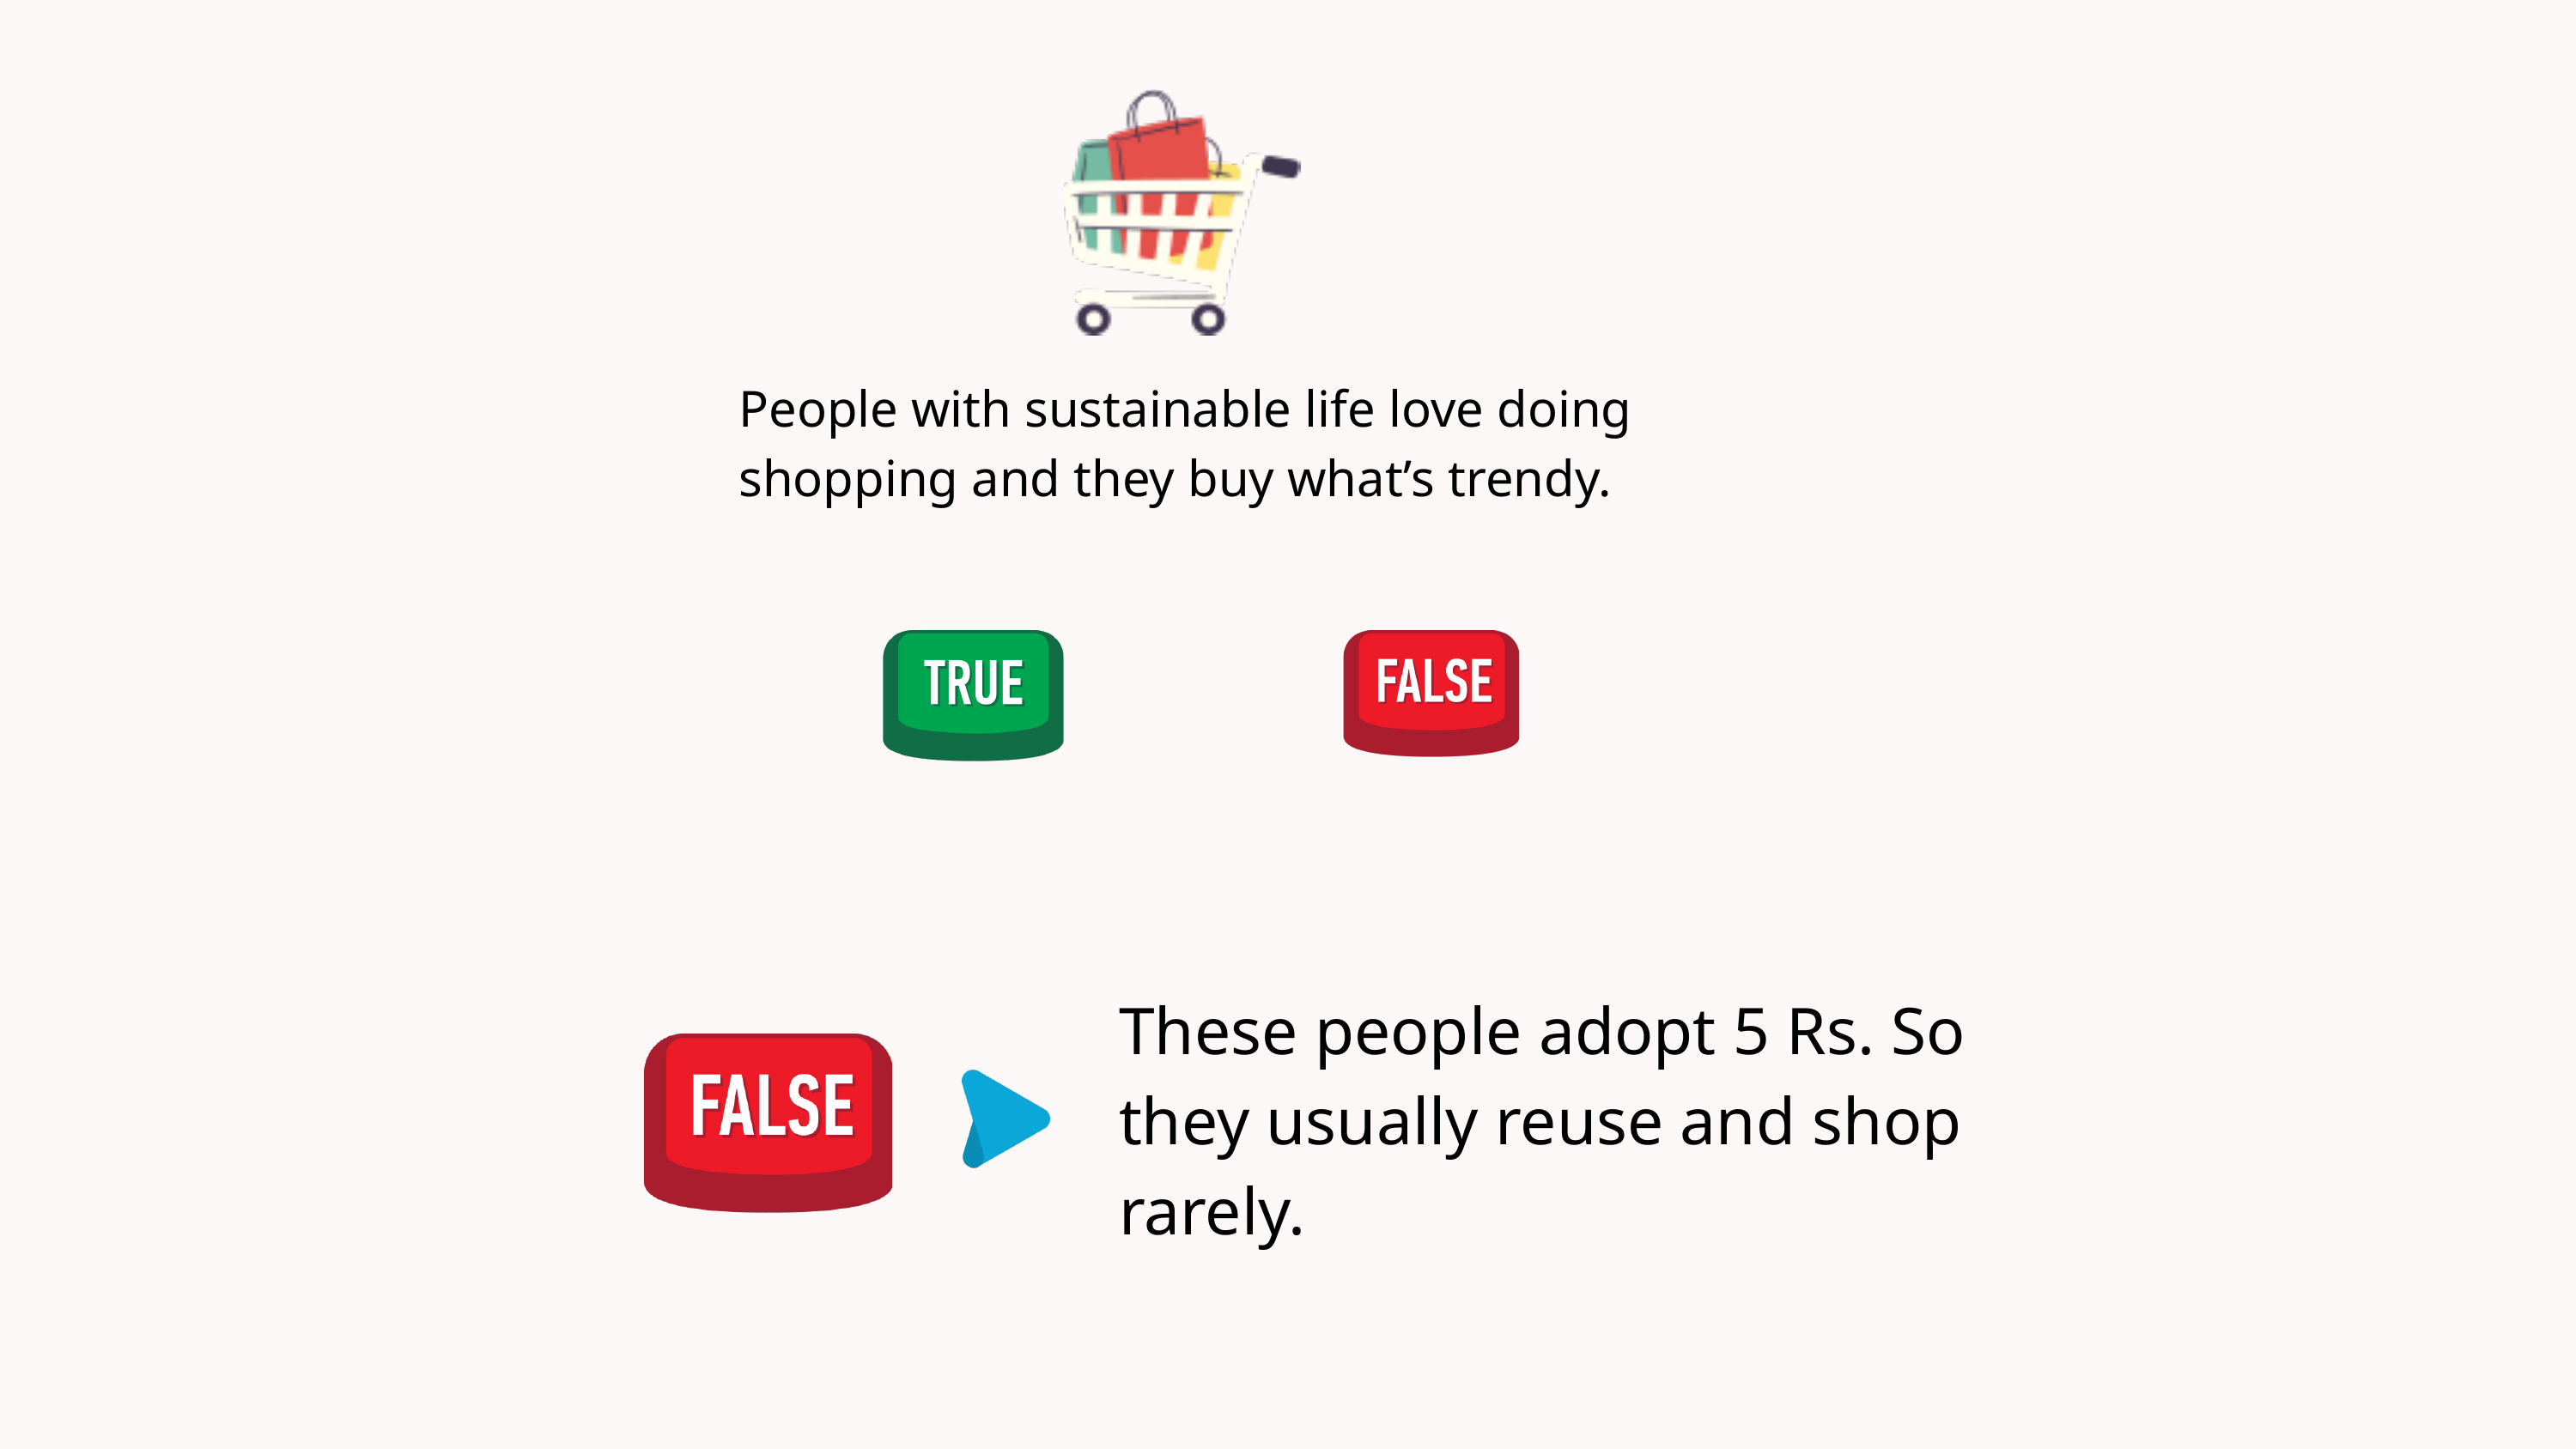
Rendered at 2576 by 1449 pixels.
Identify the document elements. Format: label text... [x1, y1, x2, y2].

text_box These people adopt 5 Rs. So they usually reuse and shop rarely. [1119, 977, 1992, 1248]
text_box [959, 1066, 1052, 1170]
text_box People with sustainable life love doing shopping and they buy what’s trendy. [738, 367, 1703, 507]
text_box [1343, 630, 1520, 757]
text_box [1063, 89, 1302, 336]
text_box [883, 630, 1064, 761]
text_box [644, 1034, 893, 1213]
